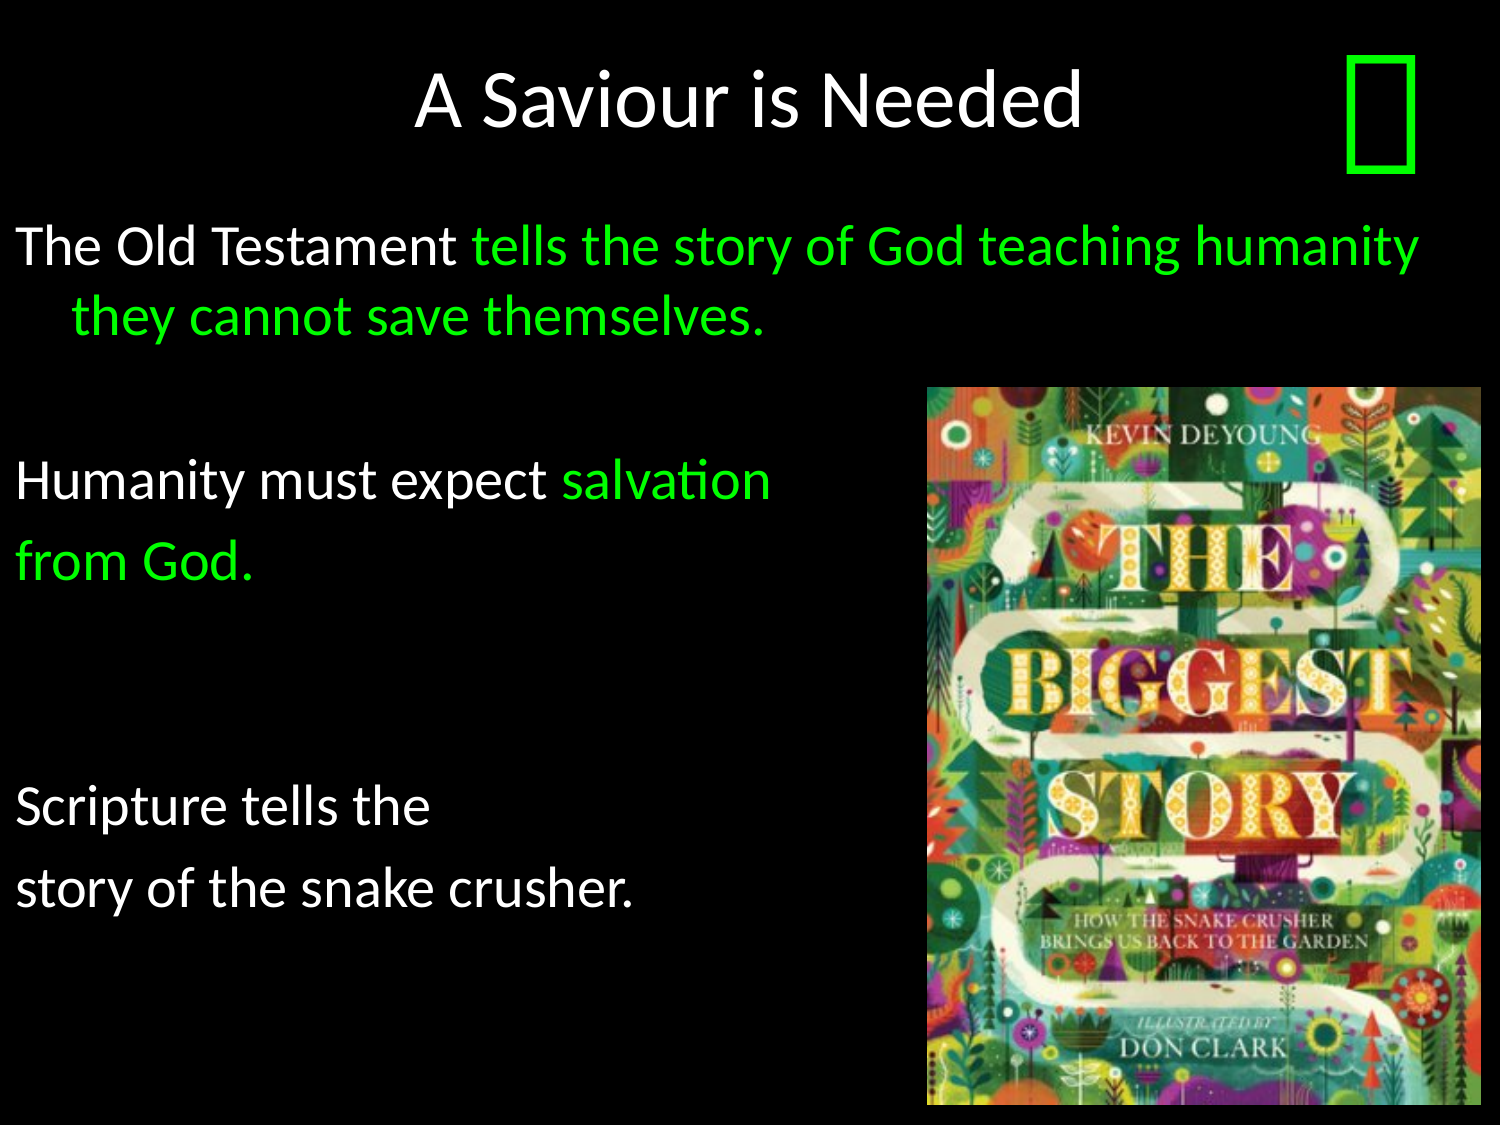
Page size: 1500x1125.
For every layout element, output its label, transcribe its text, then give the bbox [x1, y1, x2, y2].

text_box  [1262, 0, 1500, 215]
list The Old Testament tells the story of God teaching humanity they cannot save themselves. Humanity must expect salvation from God. Scripture tells the story of the snake crusher. [0, 200, 1500, 1125]
title A Saviour is Needed [0, 0, 1262, 188]
picture [927, 387, 1481, 1105]
